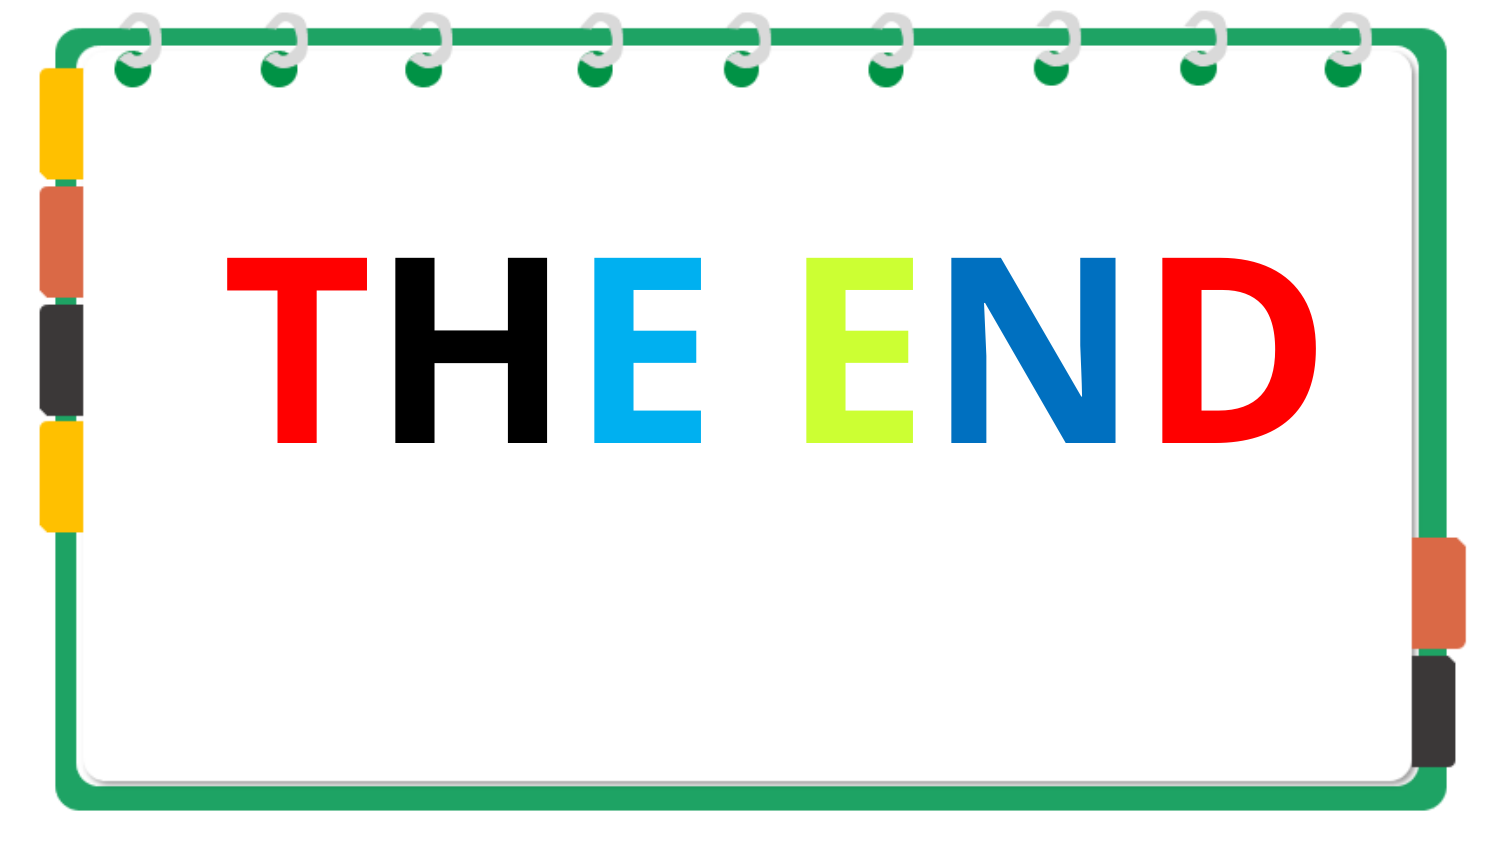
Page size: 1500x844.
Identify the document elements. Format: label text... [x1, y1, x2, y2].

picture [0, 0, 1500, 844]
text_box THE END [211, 178, 1343, 502]
